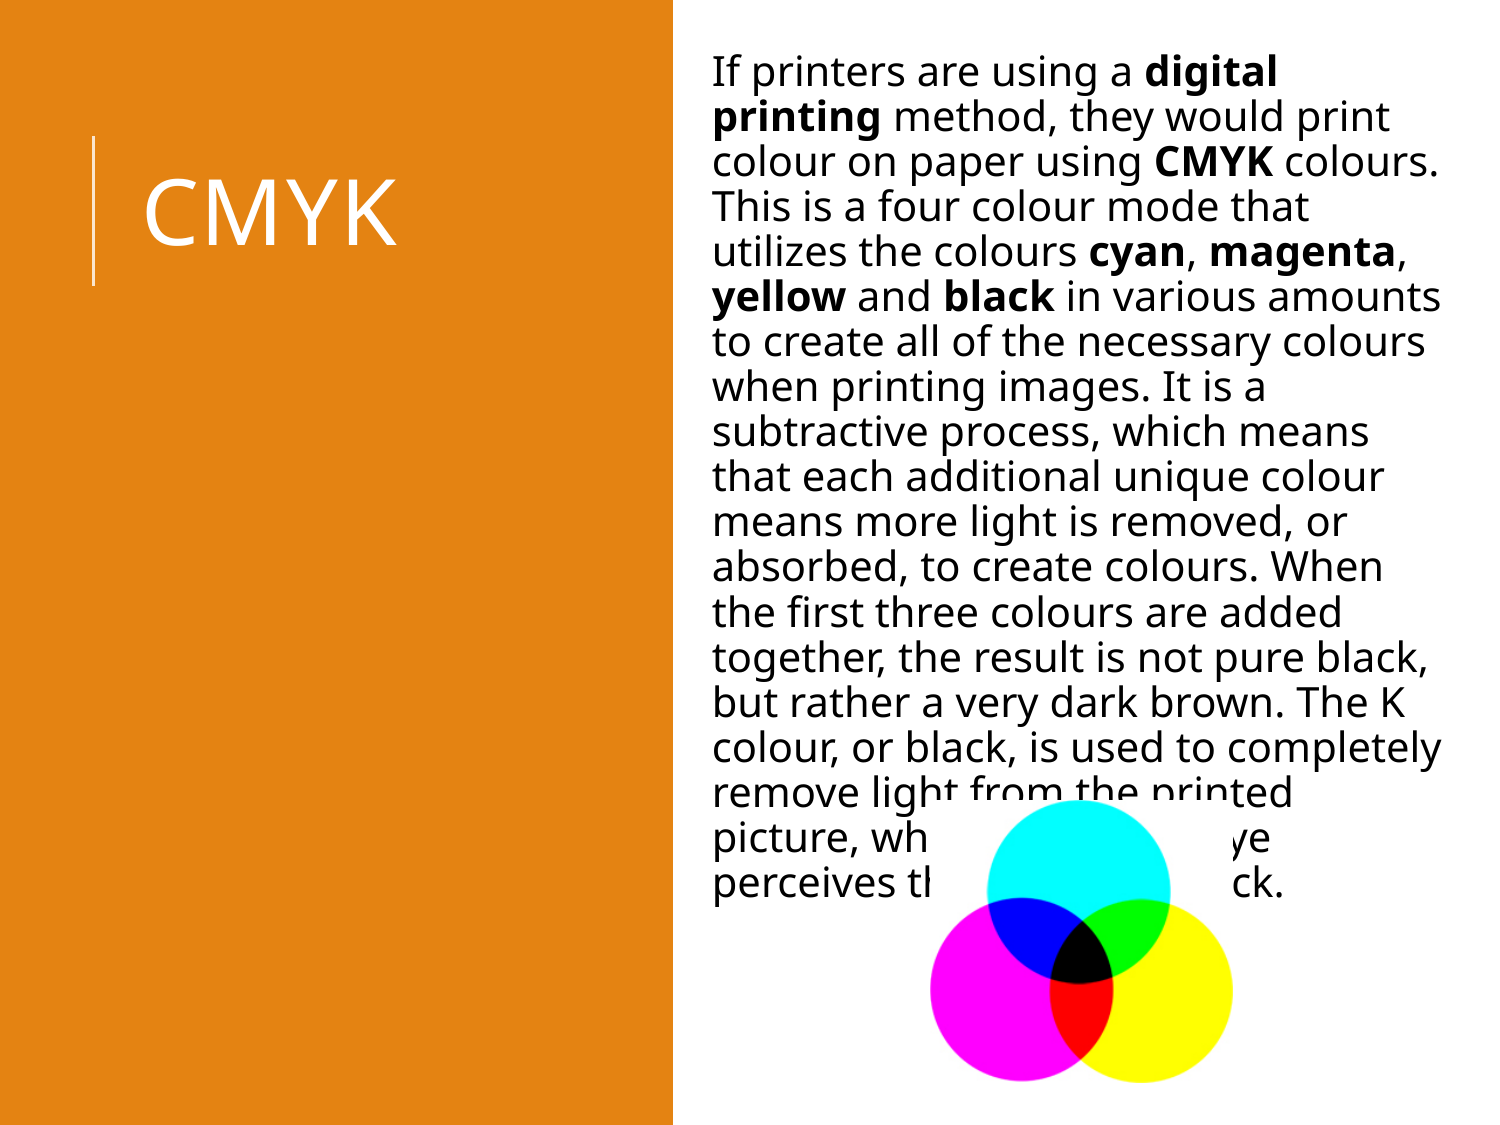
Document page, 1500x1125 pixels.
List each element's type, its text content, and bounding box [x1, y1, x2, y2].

list If printers are using a digital printing method, they would print colour on paper using CMYK colours. This is a four colour mode that utilizes the colours cyan, magenta, yellow and black in various amounts to create all of the necessary colours when printing images. It is a subtractive process, which means that each additional unique colour means more light is removed, or absorbed, to create colours. When the first three colours are added together, the result is not pure black, but rather a very dark brown. The K colour, or black, is used to completely remove light from the printed picture, which is why the eye perceives the colour as black. [704, 42, 1459, 1106]
picture [930, 799, 1233, 1083]
title CMYK [126, 96, 591, 342]
text_box [0, 0, 674, 1125]
